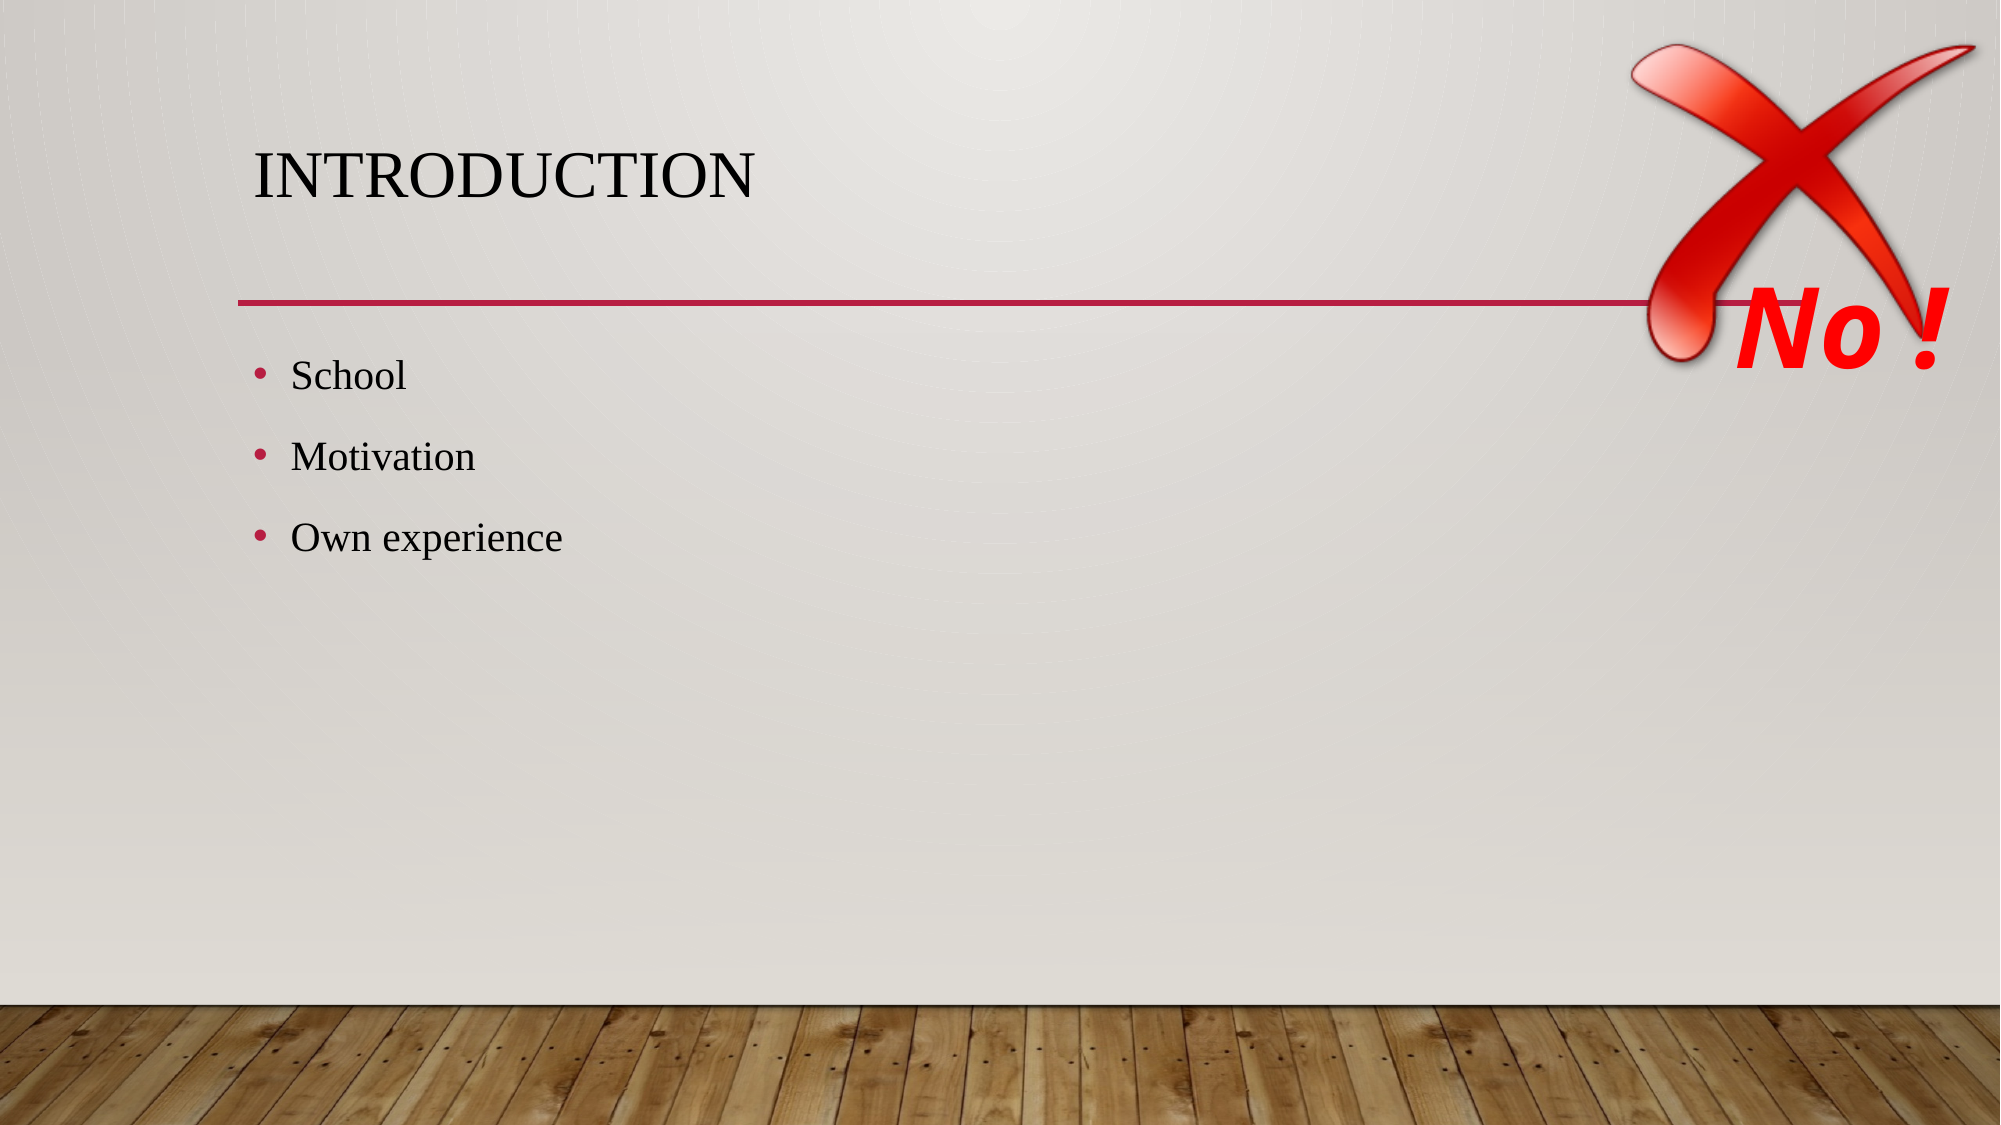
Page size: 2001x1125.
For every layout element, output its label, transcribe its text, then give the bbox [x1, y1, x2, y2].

picture [1596, 0, 1998, 401]
title Introduction [238, 131, 1596, 305]
list School Motivation Own experience [238, 330, 1814, 897]
picture [0, 1005, 2000, 1125]
